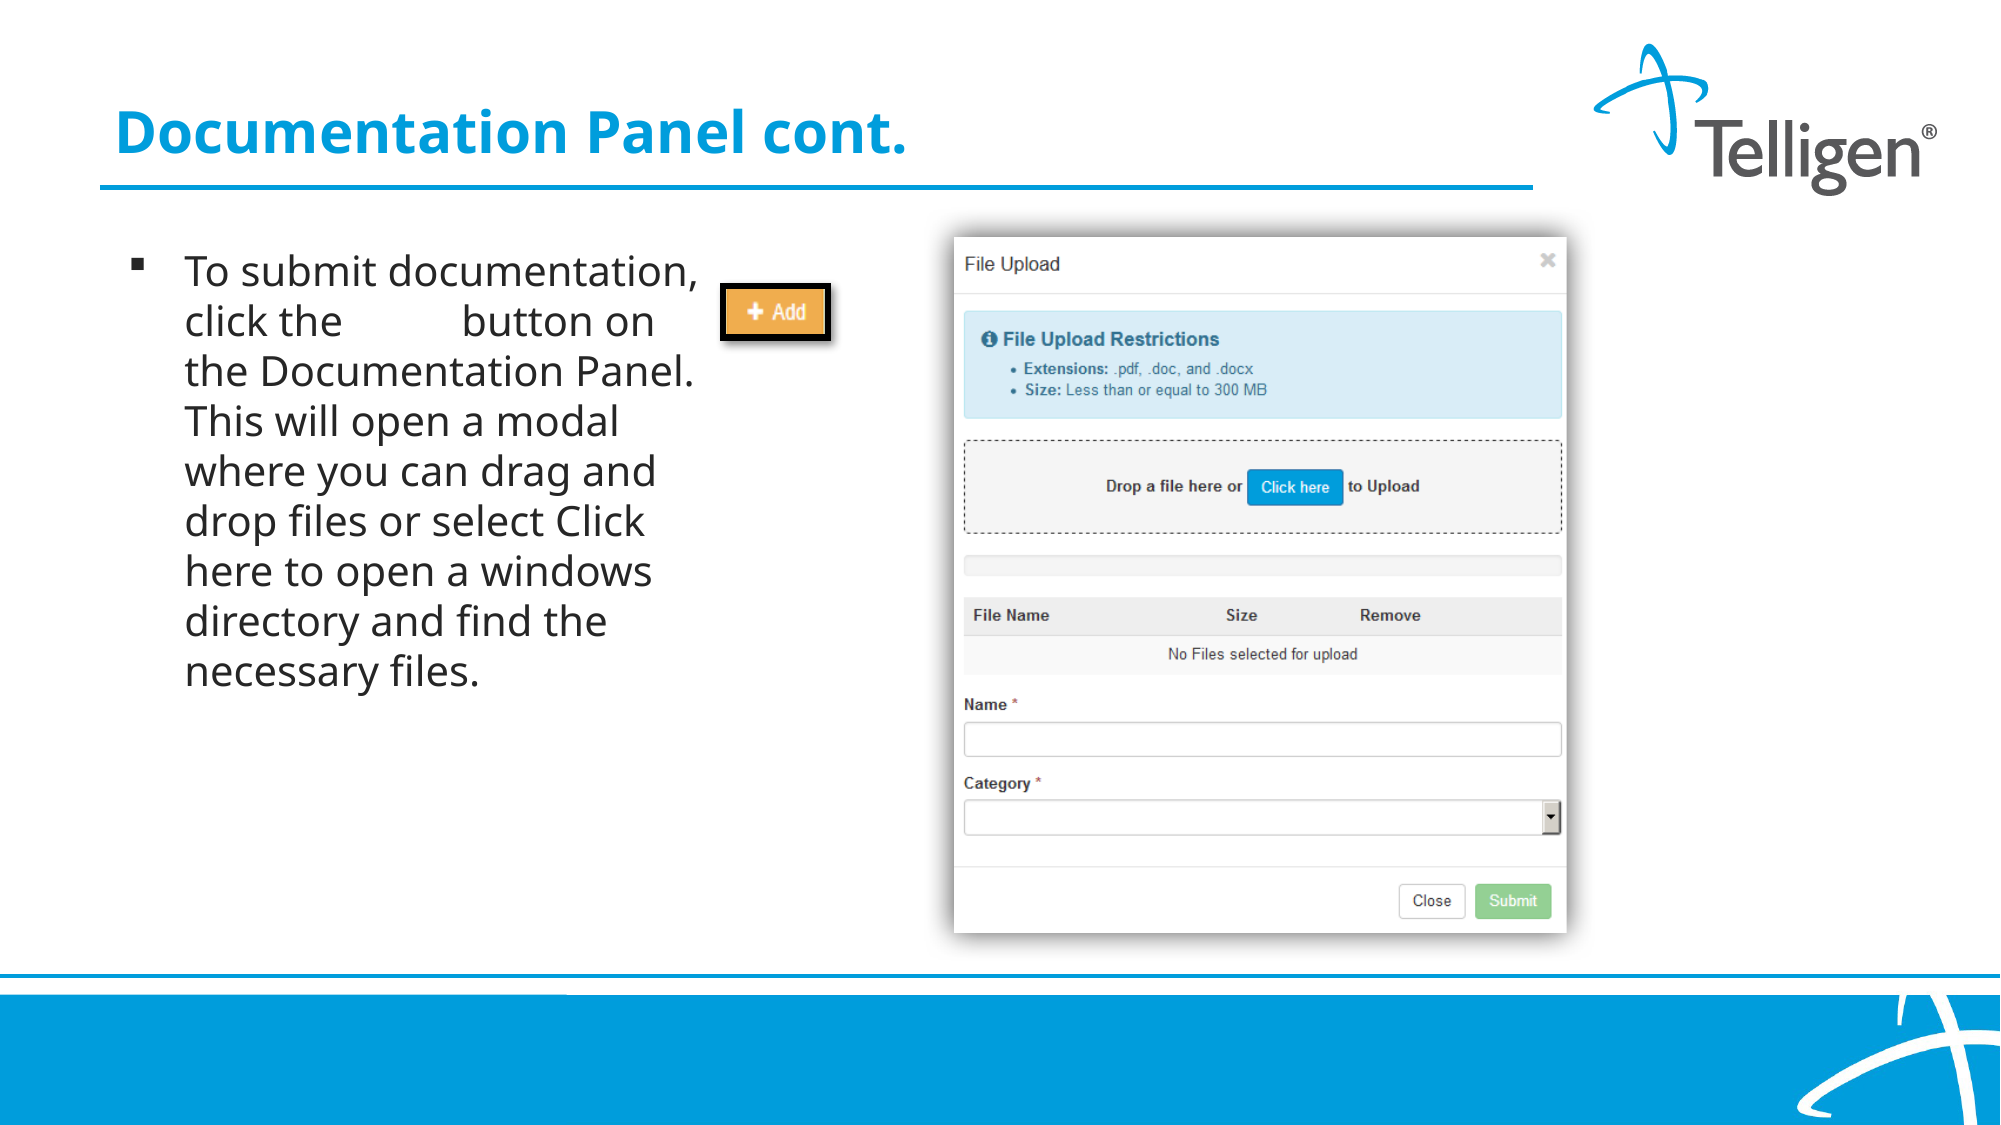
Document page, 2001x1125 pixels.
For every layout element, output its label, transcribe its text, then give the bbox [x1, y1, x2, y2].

picture [953, 236, 1567, 933]
picture [725, 288, 825, 335]
picture [566, 979, 2000, 1125]
list Documentation Panel cont. [99, 87, 1517, 200]
picture [1586, 37, 1951, 206]
list To submit documentation, click the button on the Documentation Panel. This will open a modal where you can drag and drop files or select Click here to open a windows directory and find the necessary files. [113, 237, 726, 866]
